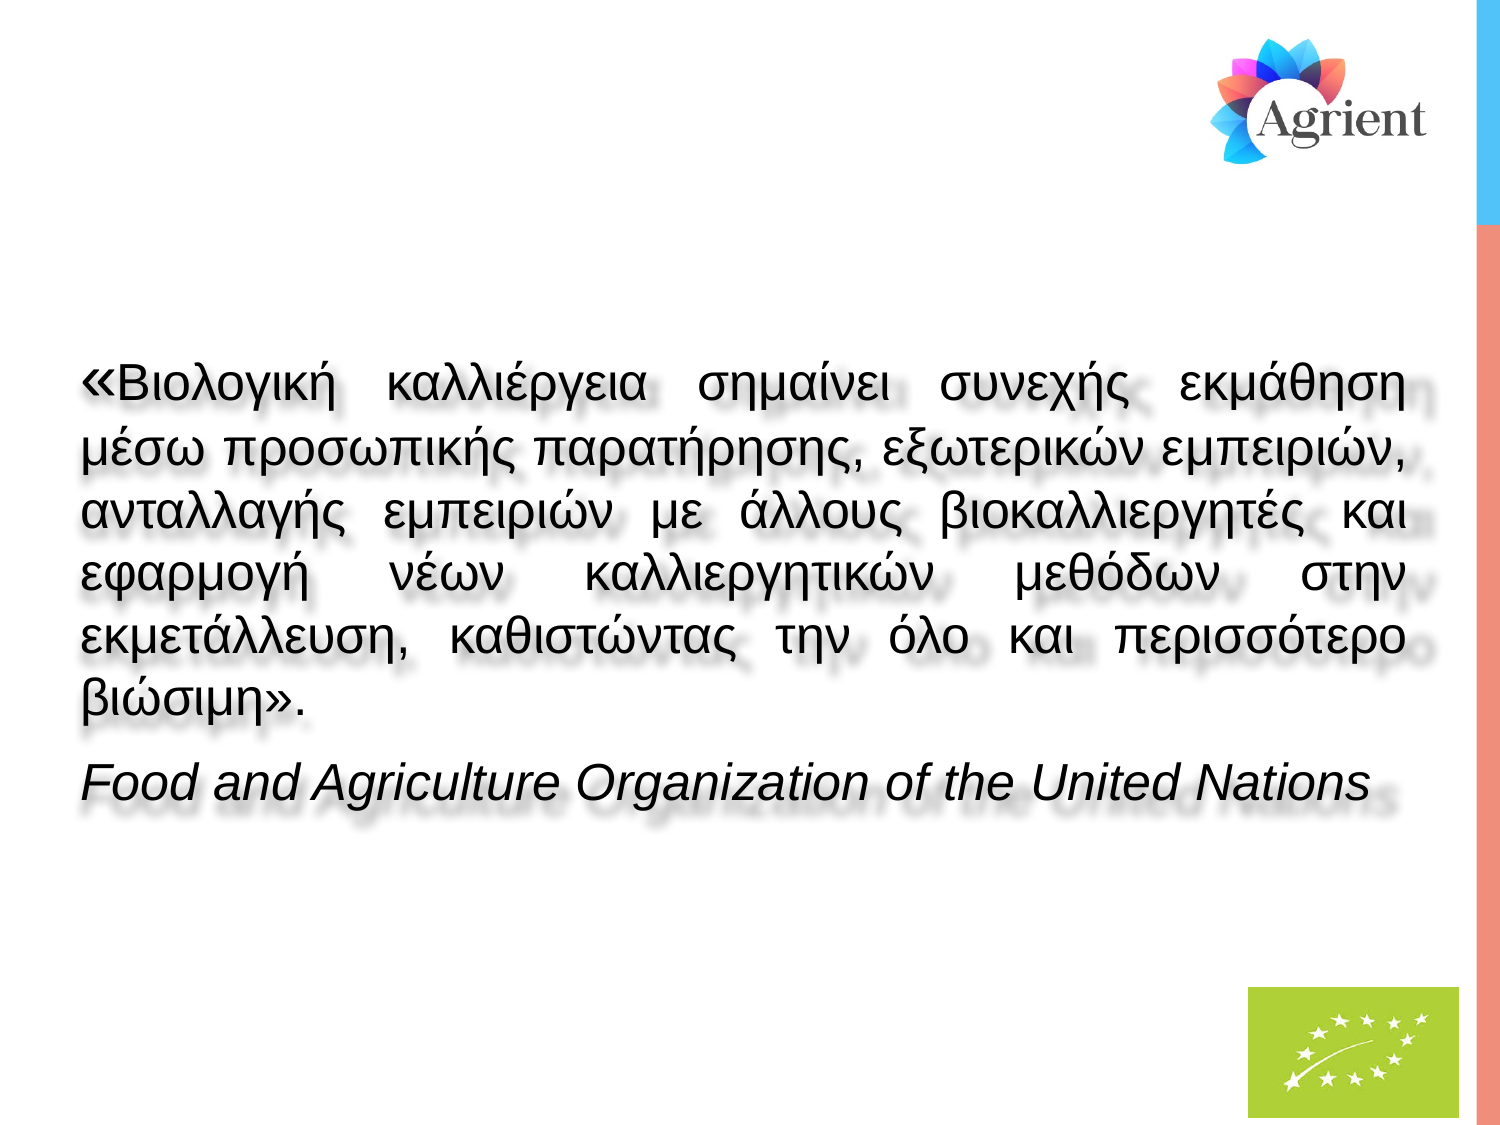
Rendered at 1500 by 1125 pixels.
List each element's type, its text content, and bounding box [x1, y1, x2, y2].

picture [1200, 30, 1436, 173]
list «Βιολογική καλλιέργεια σημαίνει συνεχής εκμάθηση μέσω προσωπικής παρατήρησης, εξωτερικών εμπειριών, ανταλλαγής εμπειριών με άλλους βιοκαλλιεργητές και εφαρμογή νέων καλλιεργητικών μεθόδων στην εκμετάλλευση, καθιστώντας την όλο και περισσότερο βιώσιμη». Food and Agriculture Organization of the United Nations [64, 326, 1424, 1125]
picture [1248, 987, 1460, 1119]
